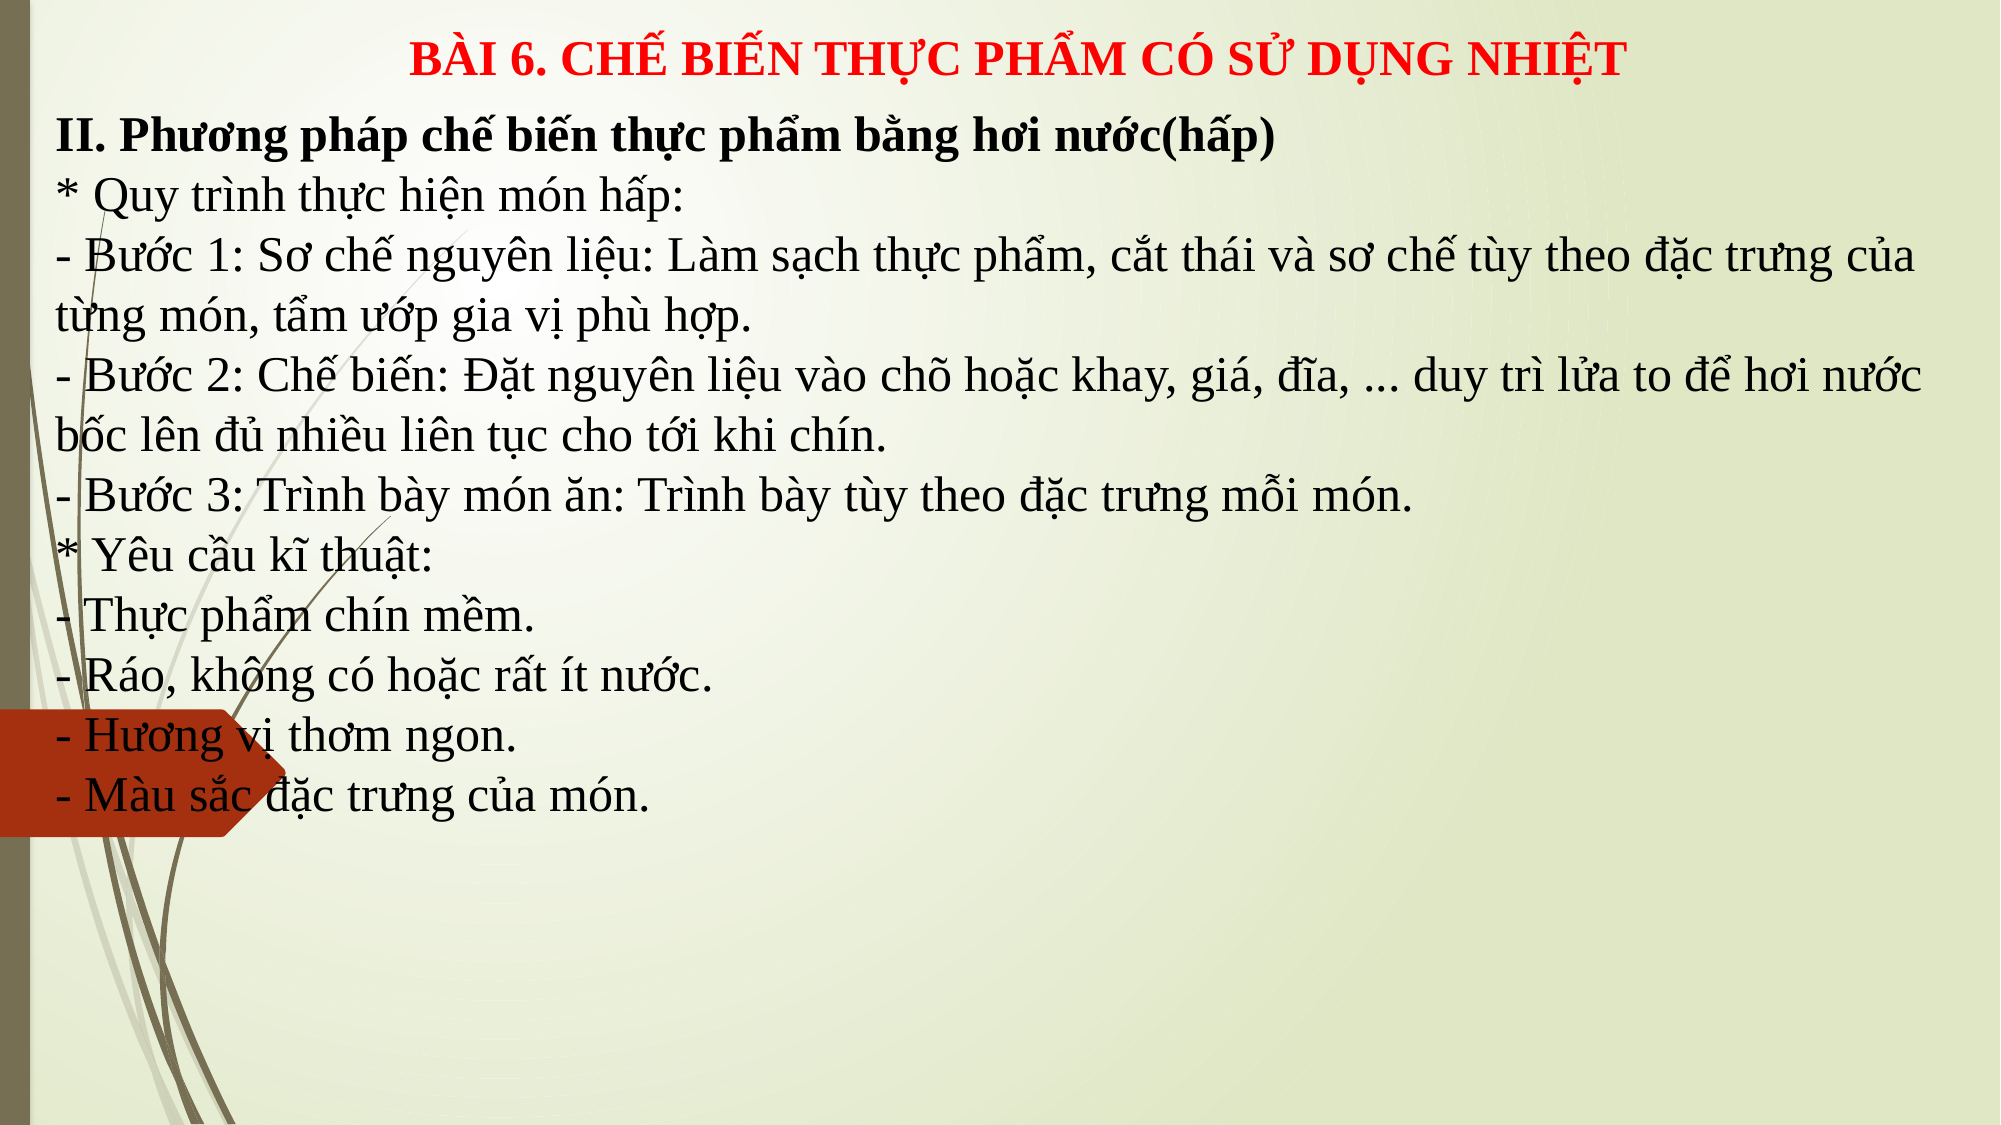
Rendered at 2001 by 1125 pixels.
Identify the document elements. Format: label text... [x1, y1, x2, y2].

text_box BÀI 6. CHẾ BIẾN THỰC PHẨM CÓ SỬ DỤNG NHIỆT [394, 18, 1721, 94]
text_box II. Phương pháp chế biến thực phẩm bằng hơi nước(hấp) * Quy trình thực hiện món hấp: - Bước 1: Sơ chế nguyên liệu: Làm sạch thực phẩm, cắt thái và sơ chế tùy theo đặc trưng của từng món, tẩm ướp gia vị phù hợp. - Bước 2: Chế biến: Đặt nguyên liệu vào chõ hoặc khay, giá, đĩa, ... duy trì lửa to để hơi nước bốc lên đủ nhiều liên tục cho tới khi chín. - Bước 3: Trình bày món ăn: Trình bày tùy theo đặc trưng mỗi món. * Yêu cầu kĩ thuật: - Thực phẩm chín mềm. - Ráo, không có hoặc rất ít nước. - Hương vị thơm ngon. - Màu sắc đặc trưng của món. [40, 94, 1946, 829]
